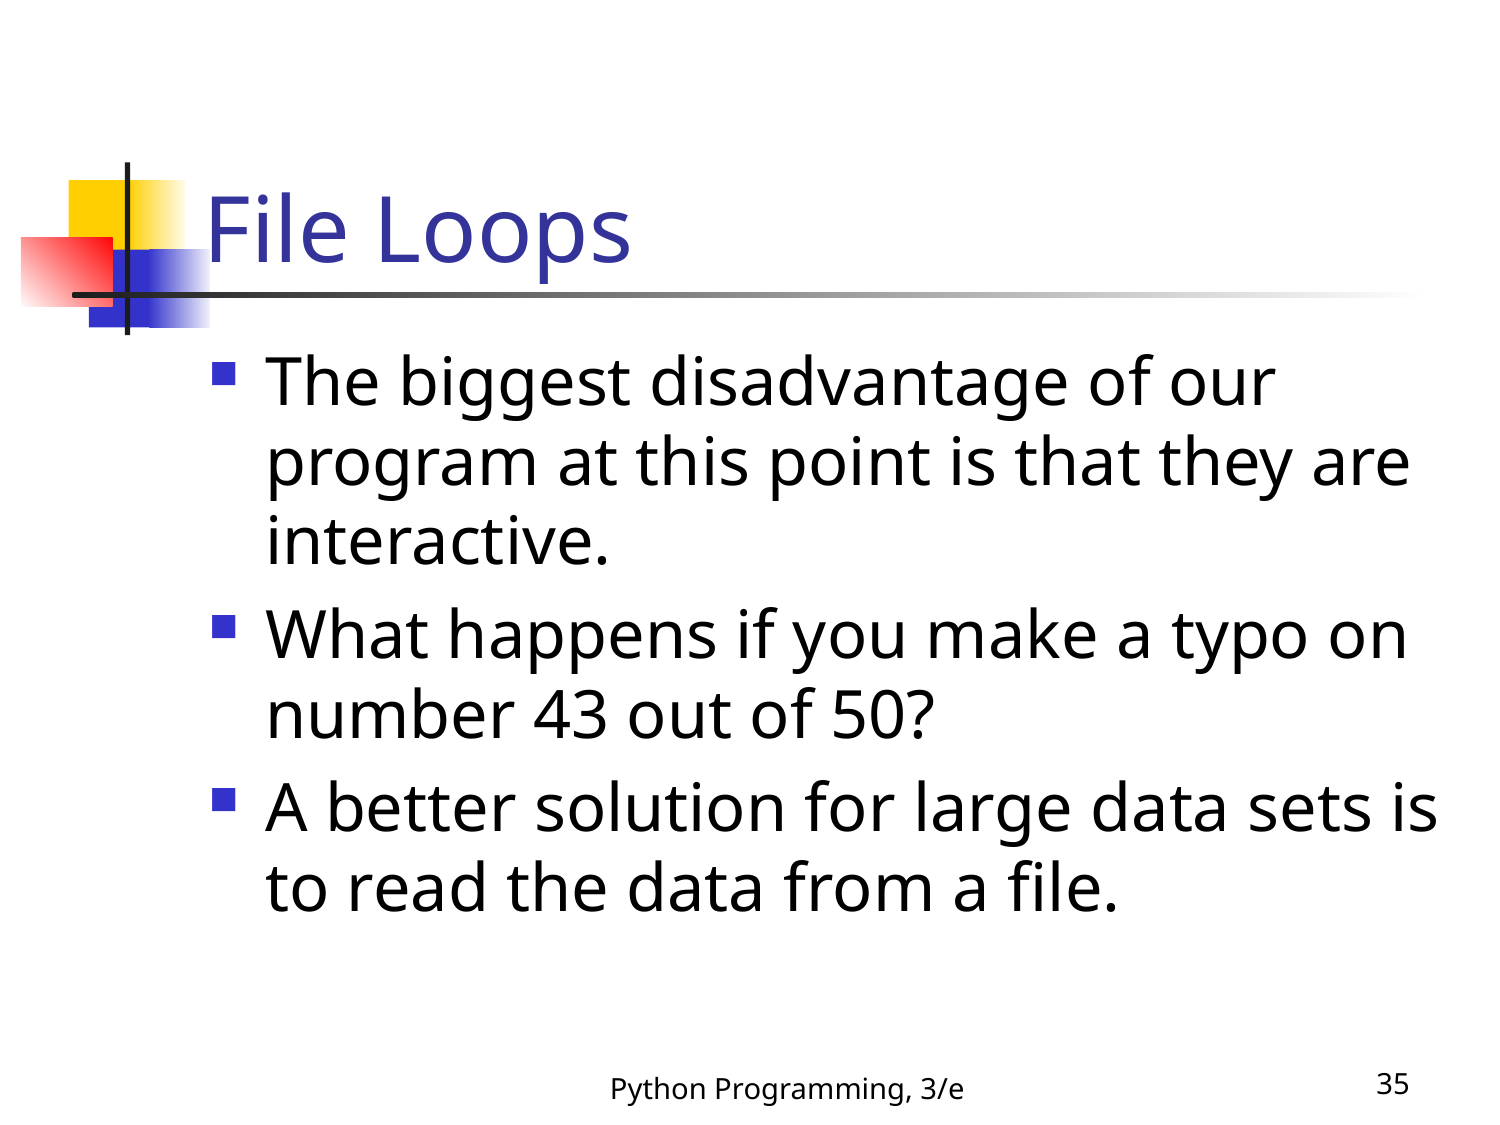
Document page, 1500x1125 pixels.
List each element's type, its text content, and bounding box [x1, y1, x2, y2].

title File Loops [188, 101, 1468, 289]
slide_number 35 [1112, 1037, 1426, 1113]
list The biggest disadvantage of our program at this point is that they are interactive. What happens if you make a typo on number 43 out of 50? A better solution for large data sets is to read the data from a file. [193, 331, 1469, 1006]
footer Python Programming, 3/e [549, 1037, 1026, 1113]
